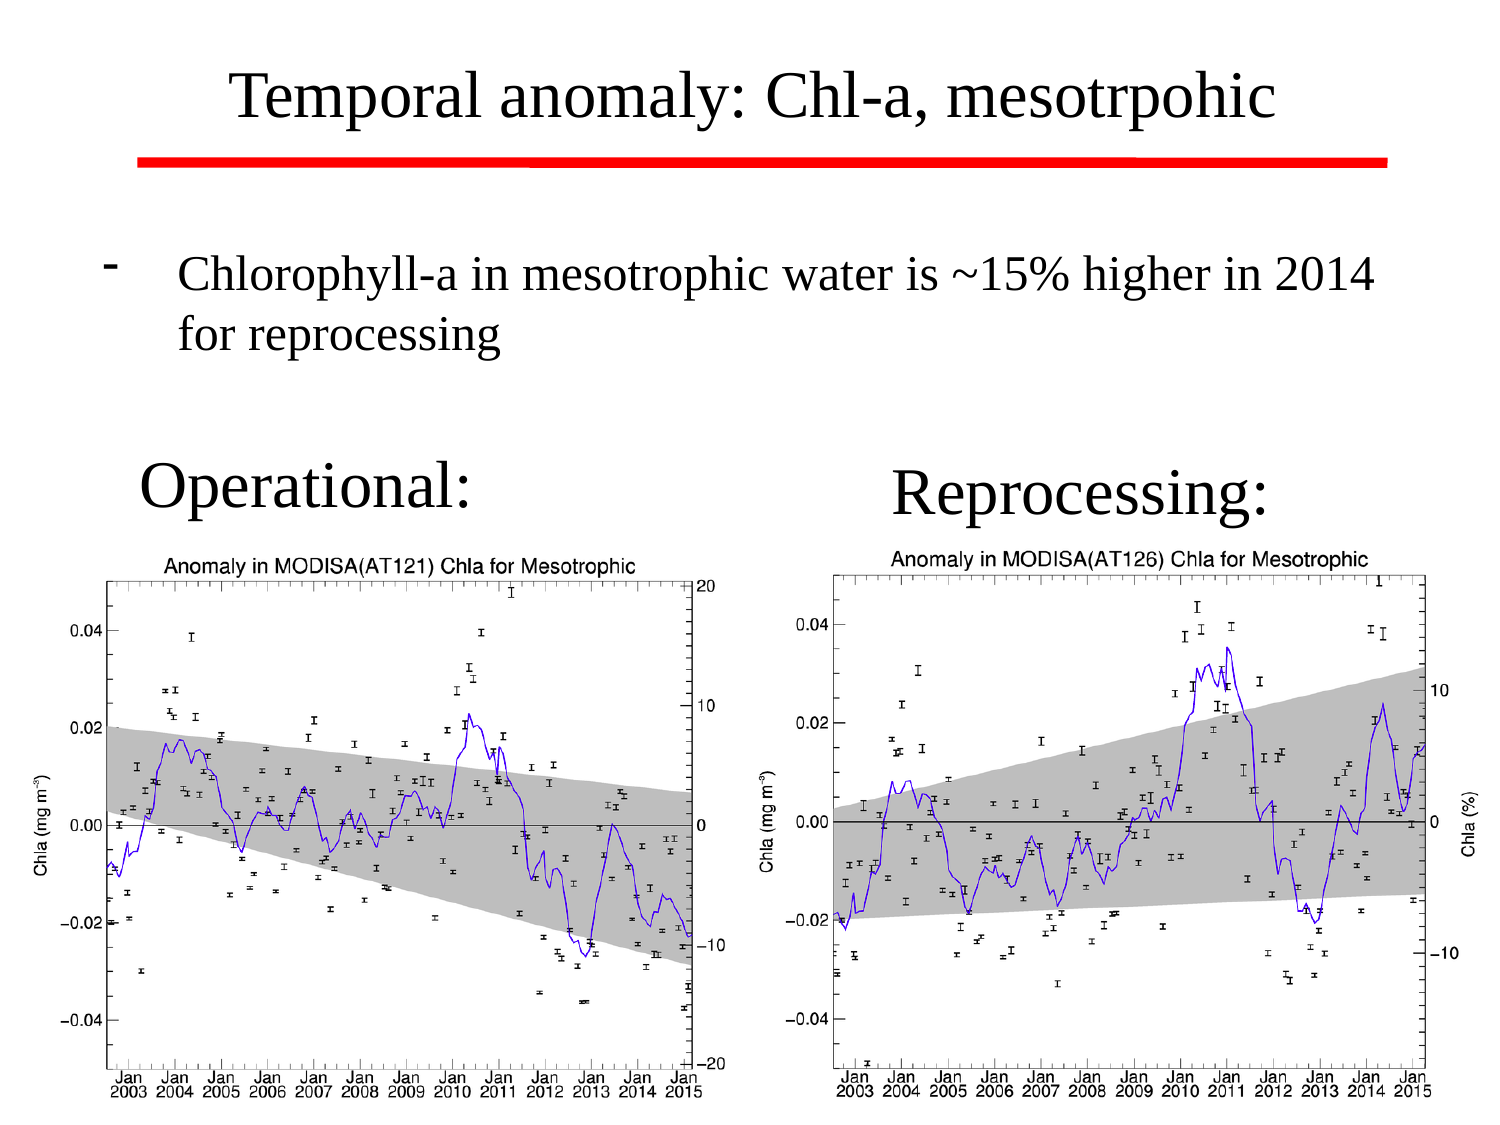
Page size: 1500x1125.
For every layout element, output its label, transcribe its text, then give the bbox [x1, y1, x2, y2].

text_box Chlorophyll-a in mesotrophic water is ~15% higher in 2014 for reprocessing [87, 174, 1445, 425]
text_box Reprocessing: [787, 437, 1375, 538]
text_box Temporal anomaly: Chl-a, mesotrpohic [75, 0, 1432, 216]
text_box Operational: [12, 425, 600, 538]
picture [0, 545, 1498, 1125]
